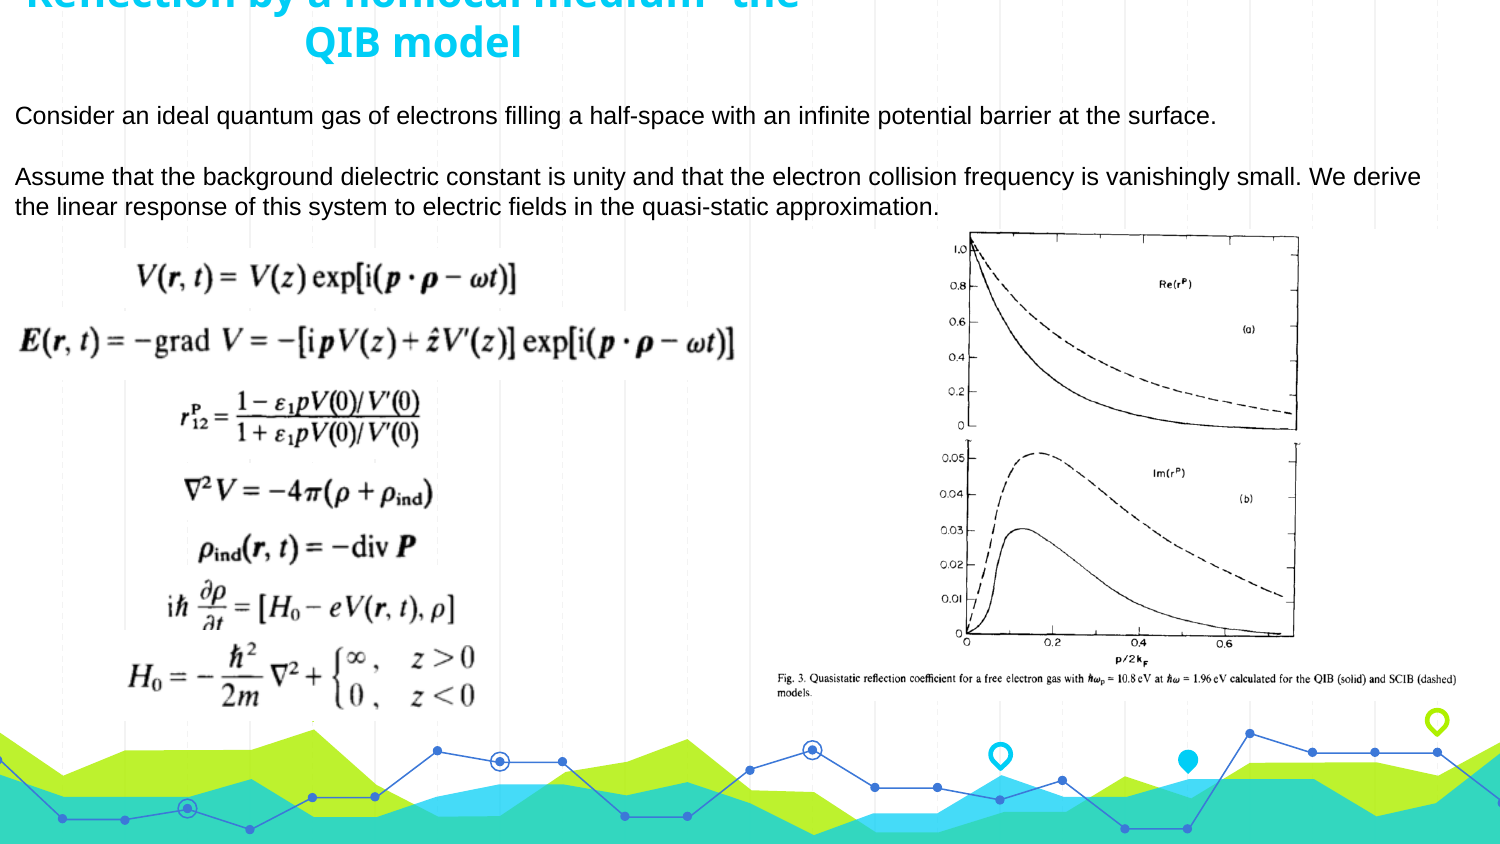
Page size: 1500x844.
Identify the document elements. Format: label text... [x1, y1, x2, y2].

picture [773, 228, 1458, 701]
picture [15, 311, 740, 460]
picture [117, 463, 480, 722]
text_box Consider an ideal quantum gas of electrons filling a half-space with an infinite potential barrier at the surface. [0, 91, 1434, 137]
text_box Assume that the background dielectric constant is unity and that the electron collision frequency is vanishingly small. We derive the linear response of this system to electric fields in the quasi-static approximation. [0, 153, 1479, 229]
picture [117, 248, 523, 309]
title Reflection by a nonlocal medium- the QIB model [0, 0, 827, 81]
